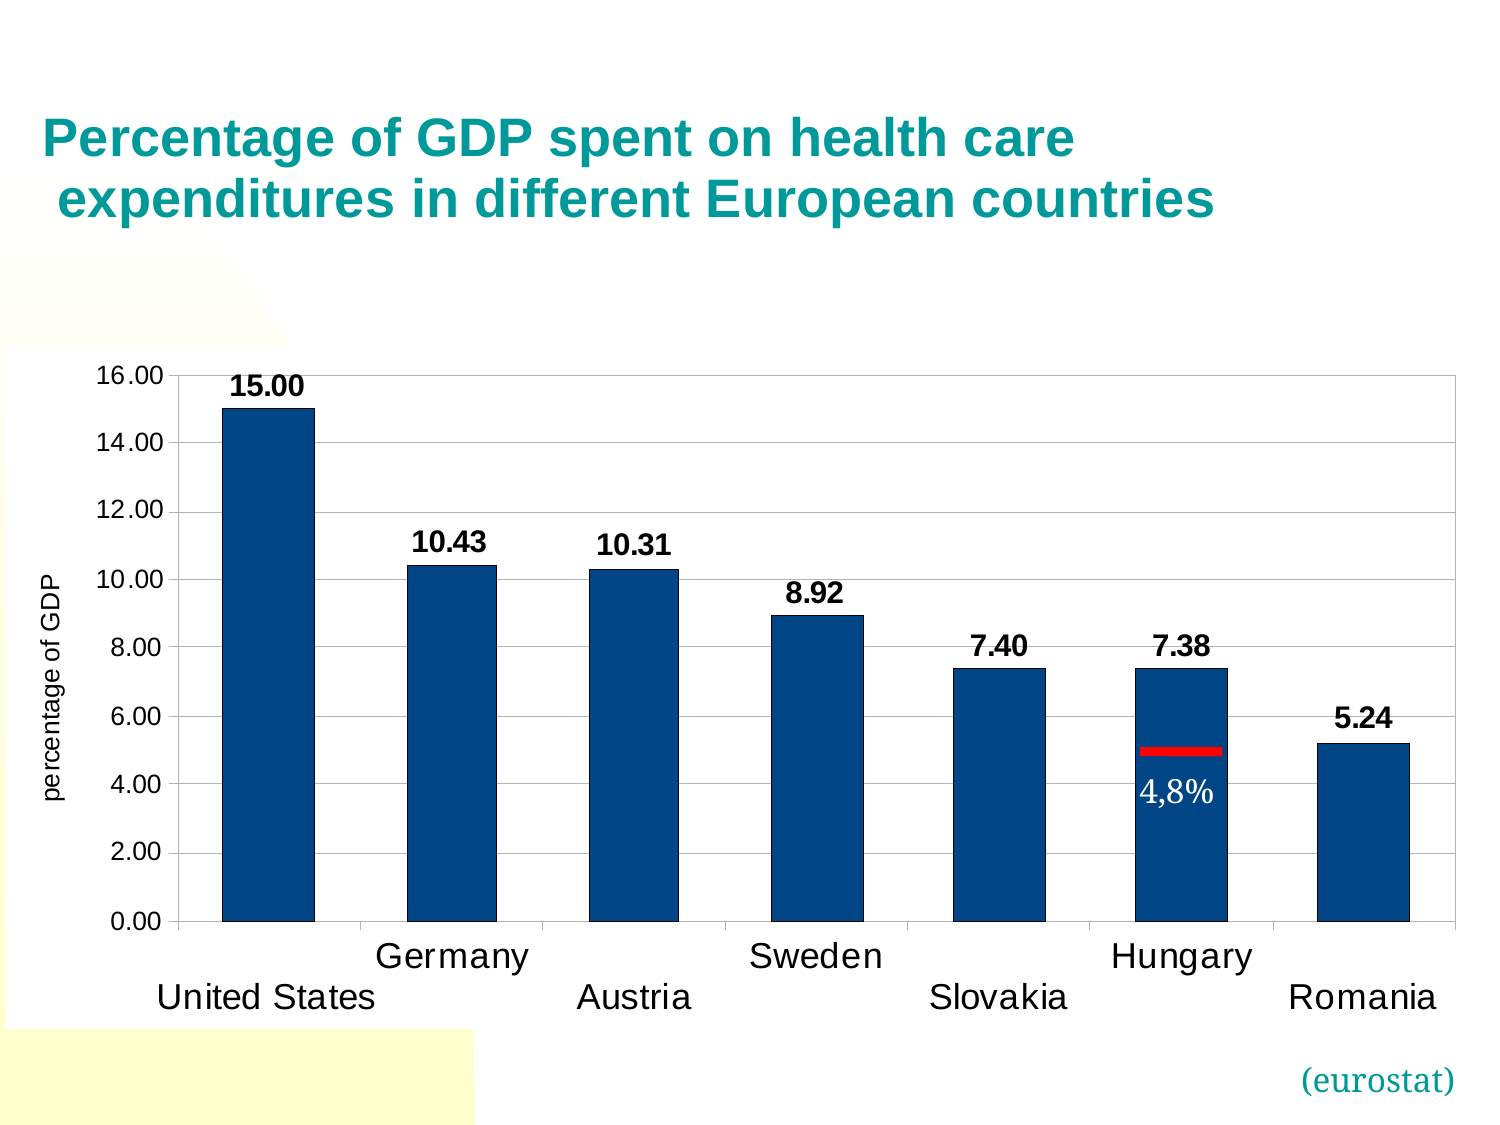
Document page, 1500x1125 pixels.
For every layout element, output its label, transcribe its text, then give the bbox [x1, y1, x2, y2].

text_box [5, 345, 1486, 1038]
text_box Percentage of GDP spent on health care expenditures in different European countries [29, 101, 1466, 166]
text_box (eurostat) [1286, 1052, 1444, 1107]
